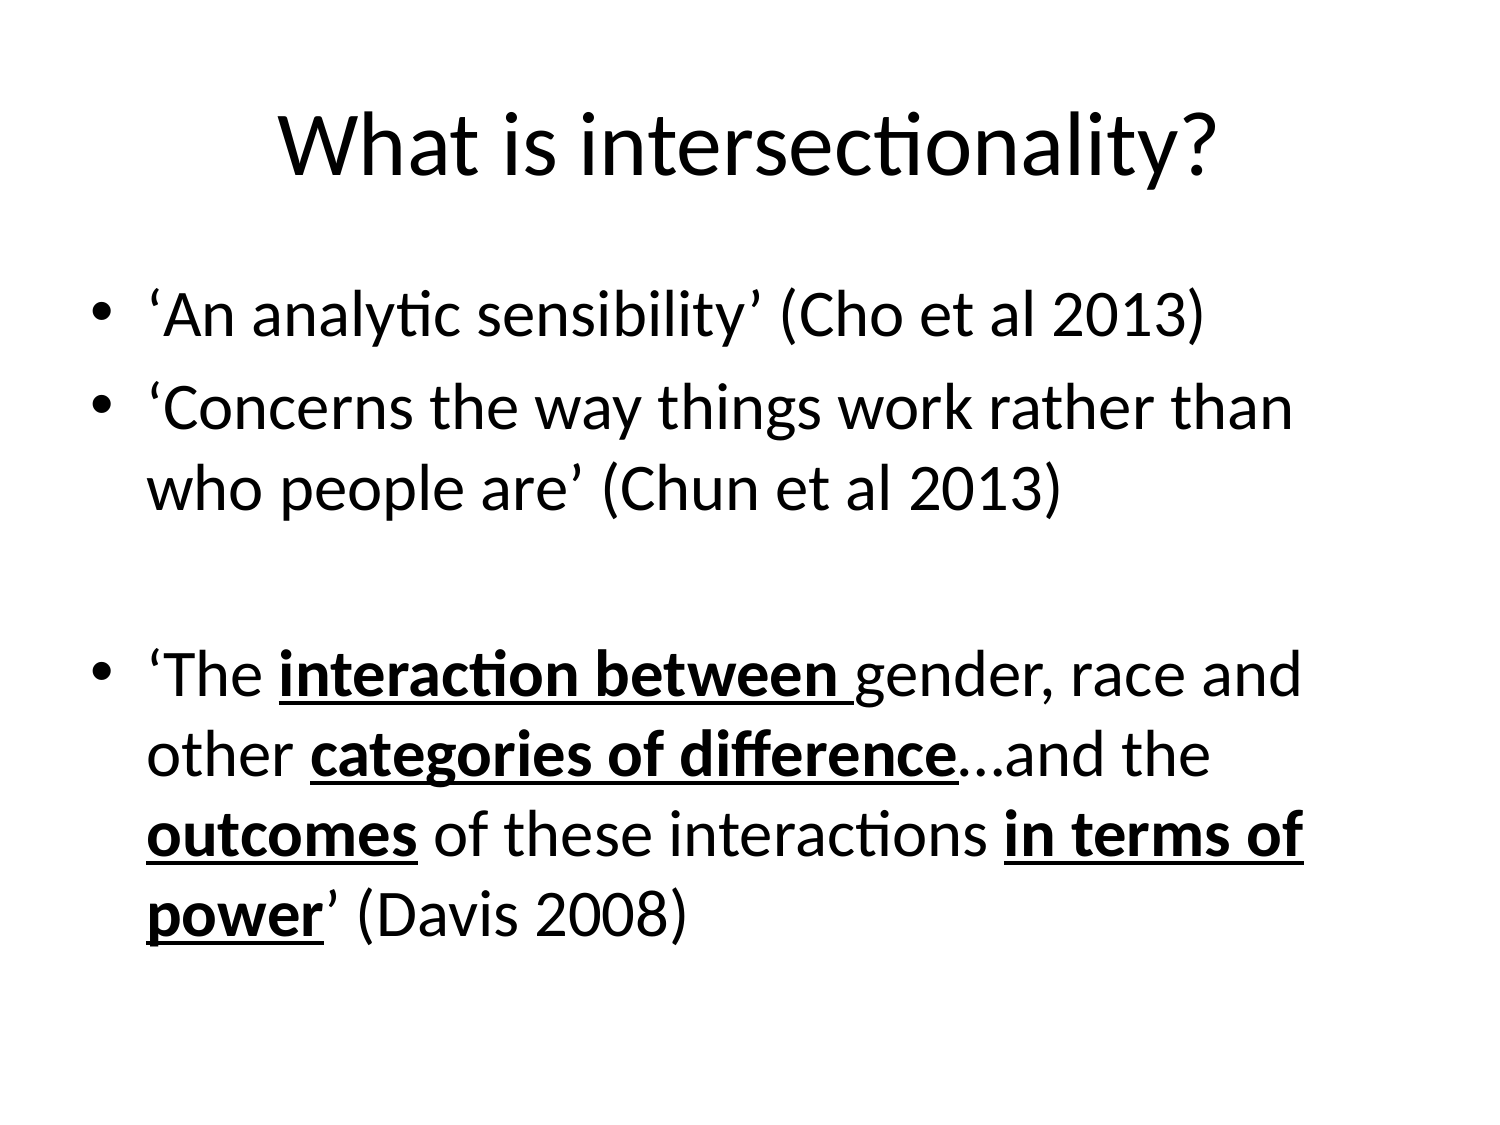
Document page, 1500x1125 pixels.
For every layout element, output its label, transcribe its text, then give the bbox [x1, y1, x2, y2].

title What is intersectionality? [75, 45, 1425, 233]
list ‘An analytic sensibility’ (Cho et al 2013) ‘Concerns the way things work rather than who people are’ (Chun et al 2013) ‘The interaction between gender, race and other categories of difference…and the outcomes of these interactions in terms of power’ (Davis 2008) [75, 262, 1425, 1005]
